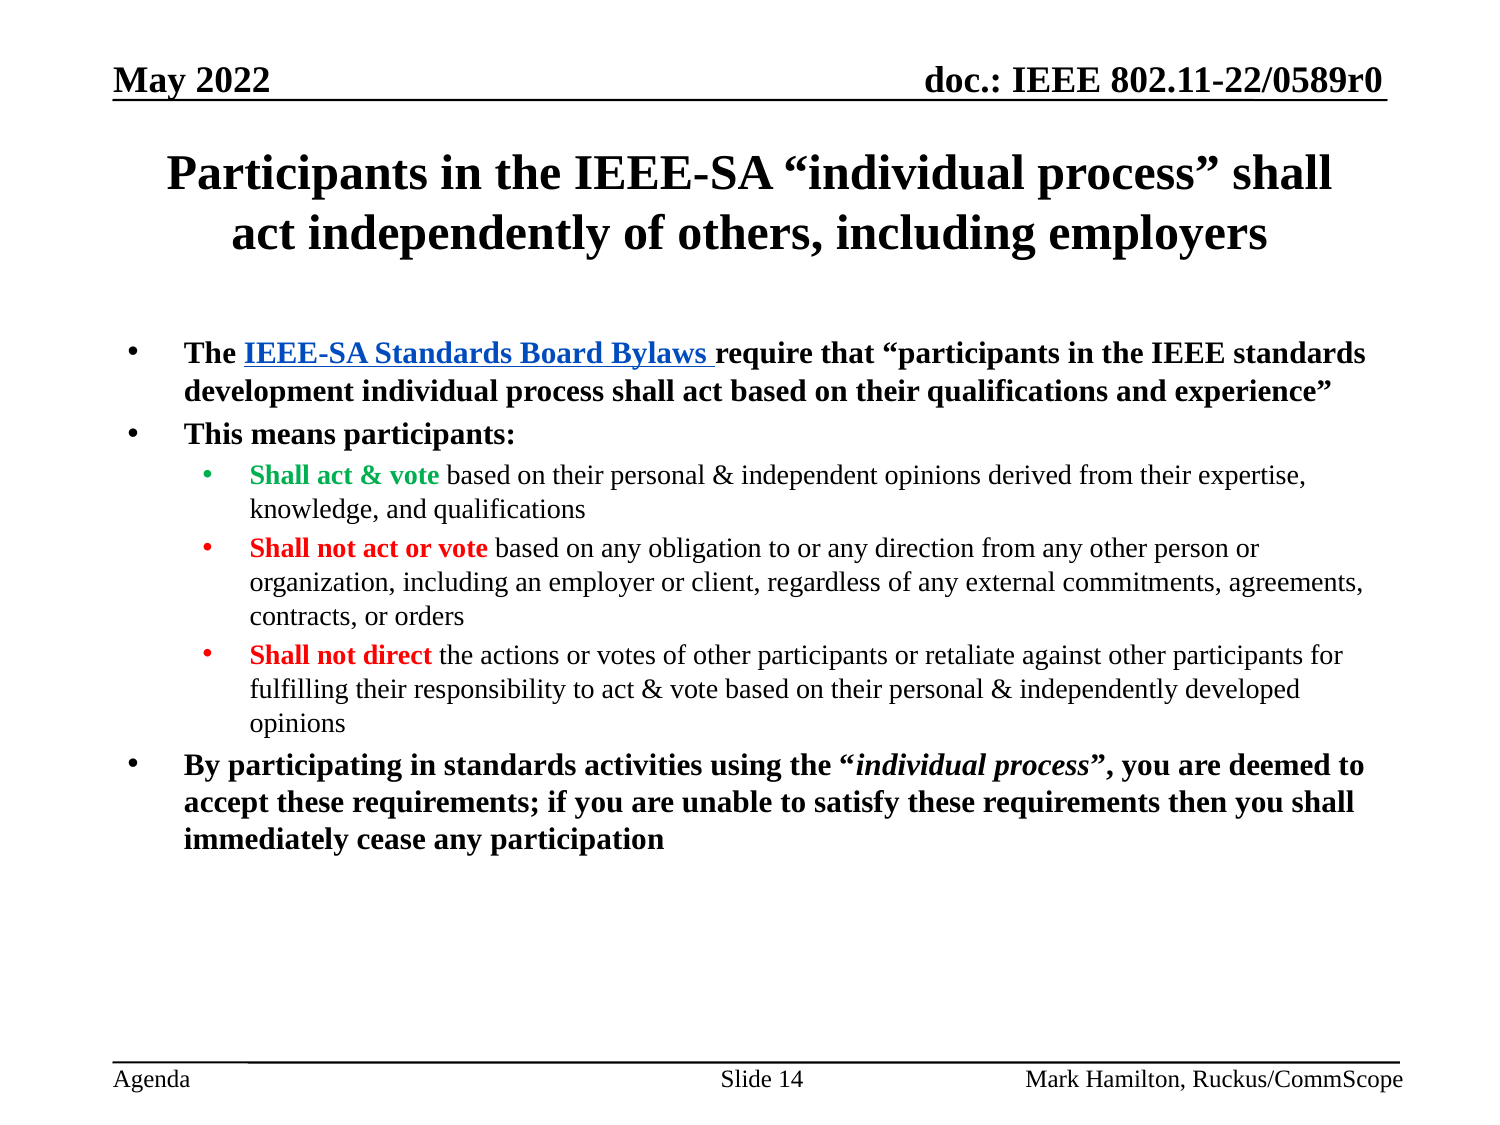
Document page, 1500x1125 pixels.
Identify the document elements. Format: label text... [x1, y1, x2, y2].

title Participants in the IEEE-SA “individual process” shall act independently of others, including employers [112, 112, 1388, 288]
list The IEEE-SA Standards Board Bylaws require that “participants in the IEEE standards development individual process shall act based on their qualifications and experience” This means participants: Shall act & vote based on their personal & independent opinions derived from their expertise, knowledge, and qualifications Shall not act or vote based on any obligation to or any direction from any other person or organization, including an employer or client, regardless of any external commitments, agreements, contracts, or orders Shall not direct the actions or votes of other participants or retaliate against other participants for fulfilling their responsibility to act & vote based on their personal & independently developed opinions By participating in standards activities using the “individual process”, you are deemed to accept these requirements; if you are unable to satisfy these requirements then you shall immediately cease any participation [112, 324, 1388, 1000]
